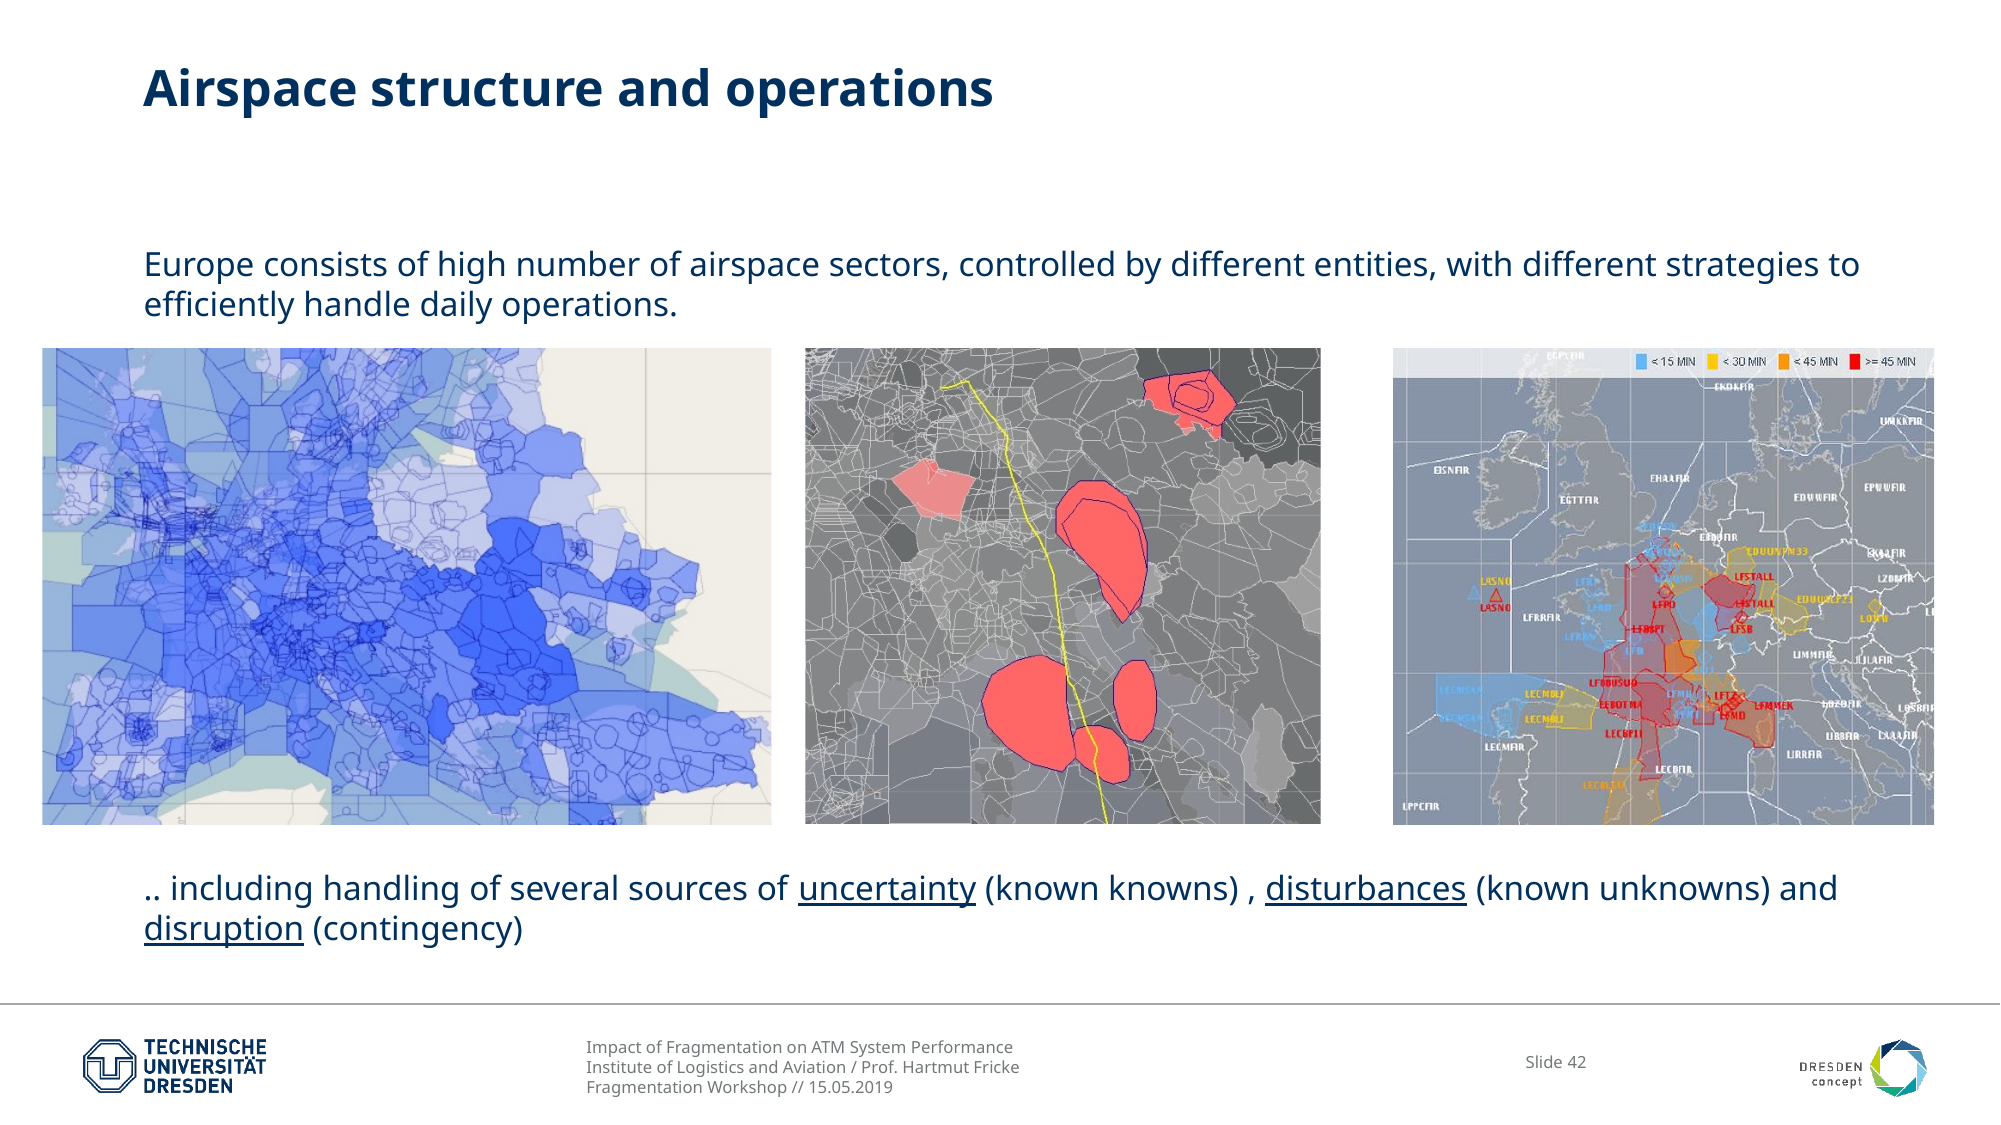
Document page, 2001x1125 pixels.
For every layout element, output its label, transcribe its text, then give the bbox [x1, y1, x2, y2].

picture [42, 348, 772, 826]
list Europe consists of high number of airspace sectors, controlled by different entities, with different strategies to efficiently handle daily operations. .. including handling of several sources of uncertainty (known knowns) , disturbances (known unknowns) and disruption (contingency) [143, 243, 1880, 957]
title Airspace structure and operations [143, 56, 1880, 169]
picture [1393, 348, 1935, 826]
picture [1800, 1039, 1927, 1097]
picture [83, 1039, 266, 1093]
picture [805, 348, 1321, 824]
